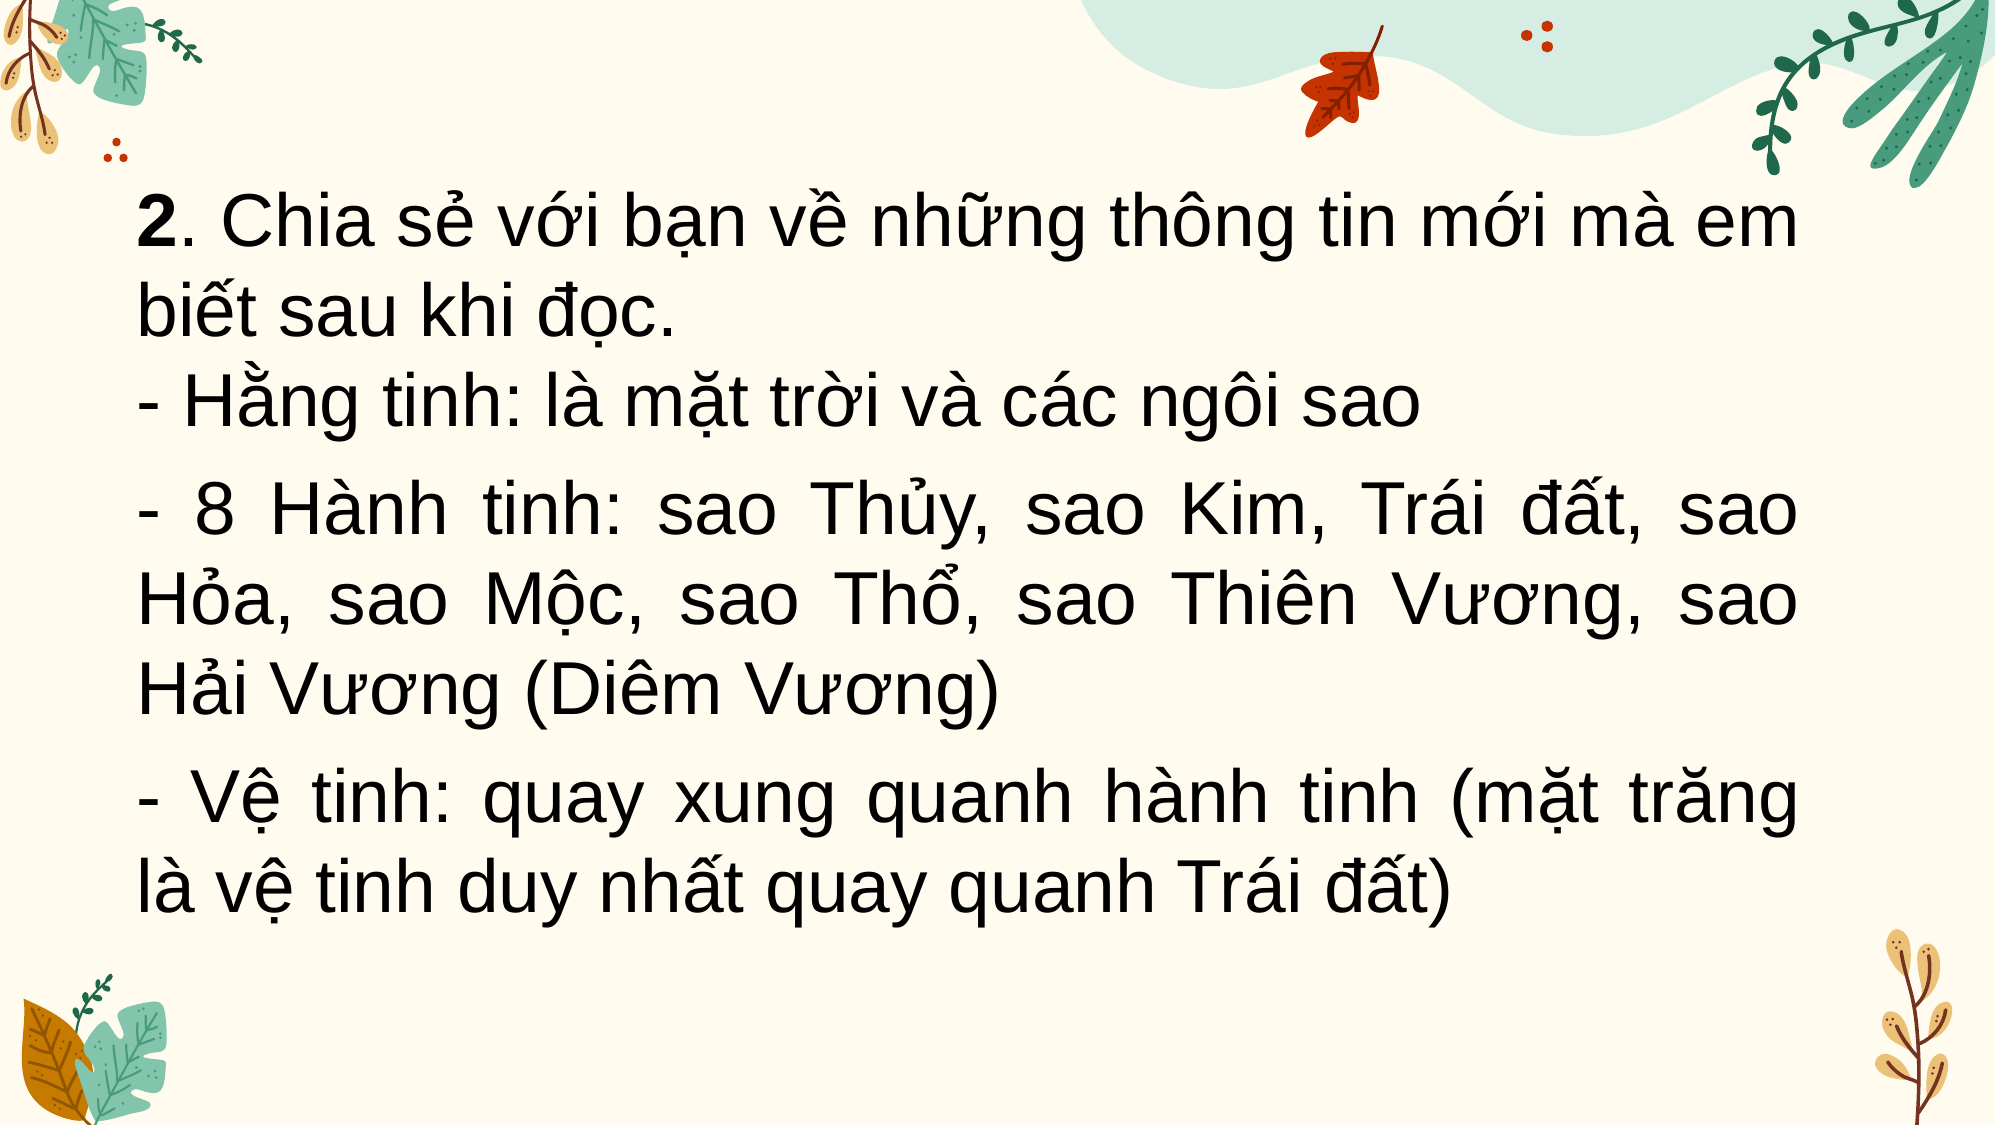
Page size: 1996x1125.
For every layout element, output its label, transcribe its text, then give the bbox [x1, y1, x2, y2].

text_box - Vệ tinh: quay xung quanh hành tinh (mặt trăng là vệ tinh duy nhất quay quanh Trái đất) [121, 740, 1816, 935]
text_box - 8 Hành tinh: sao Thủy, sao Kim, Trái đất, sao Hỏa, sao Mộc, sao Thổ, sao Thiên Vương, sao Hải Vương (Diêm Vương) [121, 452, 1816, 738]
text_box 2. Chia sẻ với bạn về những thông tin mới mà em biết sau khi đọc. - Hằng tinh: là mặt trời và các ngôi sao [121, 164, 1816, 450]
